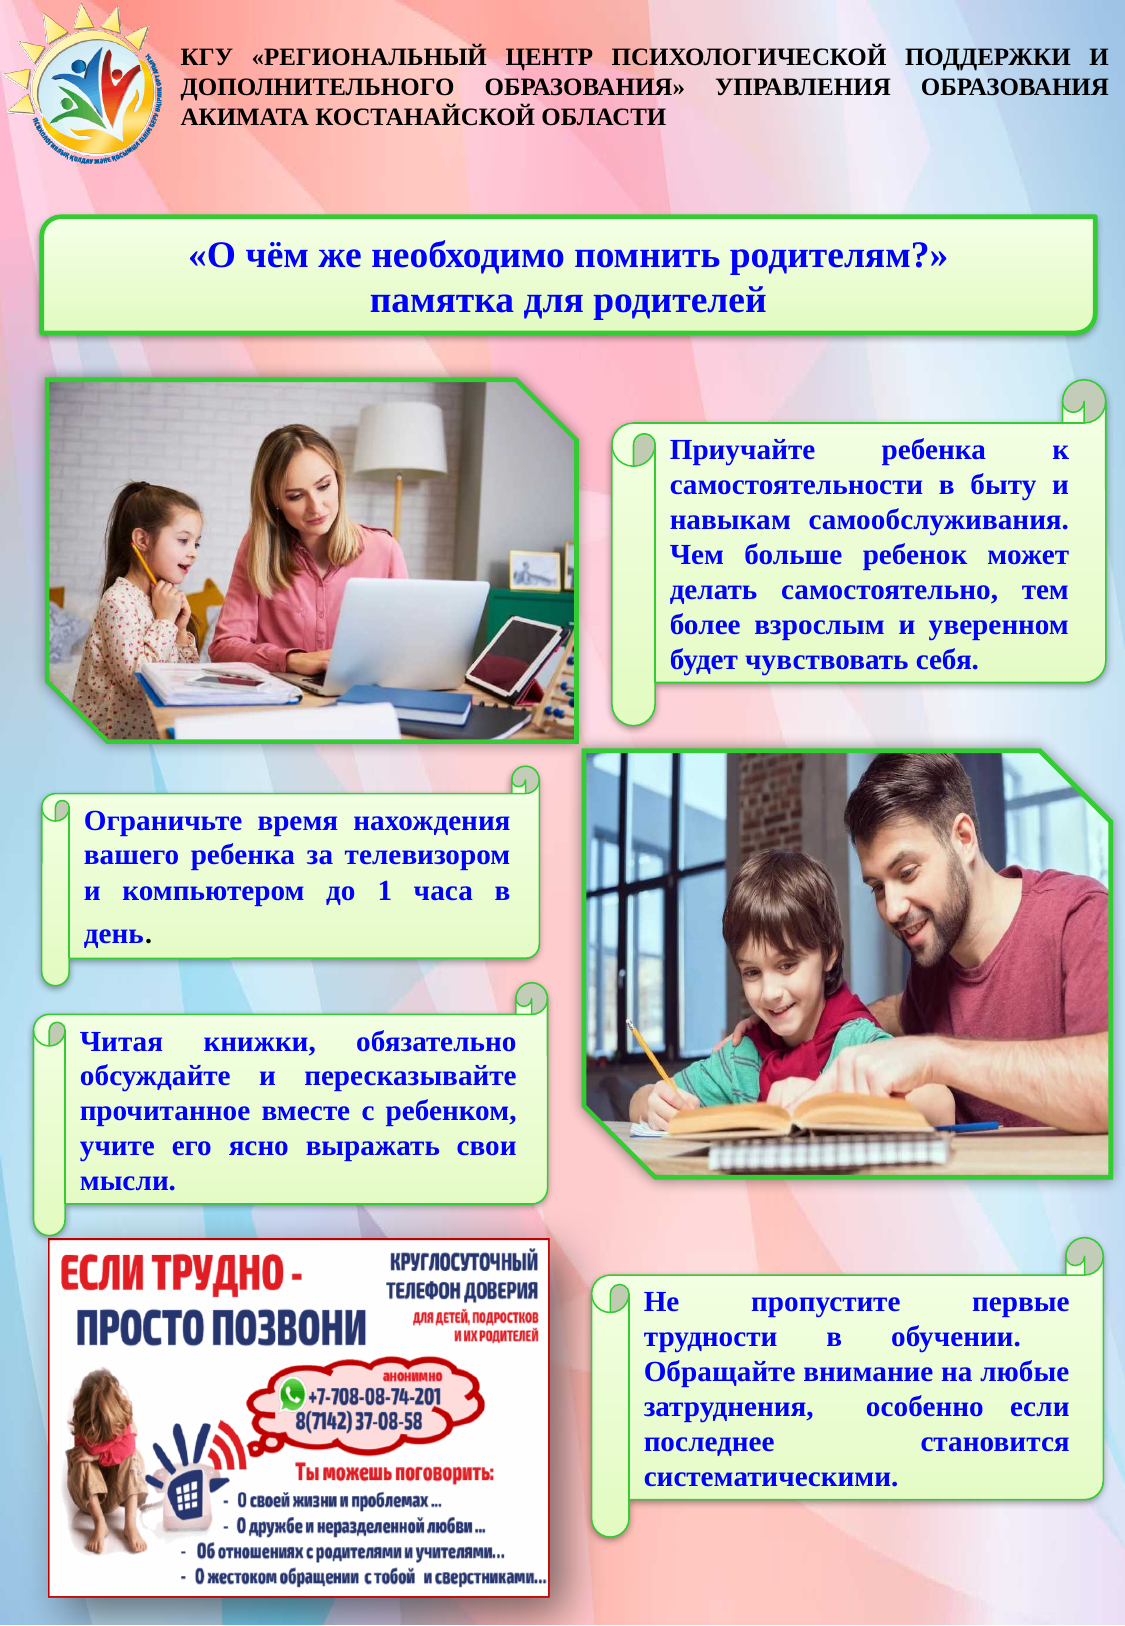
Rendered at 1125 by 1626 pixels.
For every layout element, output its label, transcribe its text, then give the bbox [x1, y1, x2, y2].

text_box Ограничьте время нахождения вашего ребенка за телевизором и компьютером до 1 часа в день. [40, 765, 541, 987]
text_box Не пропустите первые трудности в обучении. Обращайте внимание на любые затруднения, особенно если последнее становится систематическими. [590, 1236, 1105, 1538]
text_box КГУ «РЕГИОНАЛЬНЫЙ ЦЕНТР ПСИХОЛОГИЧЕСКОЙ ПОДДЕРЖКИ И ДОПОЛНИТЕЛЬНОГО ОБРАЗОВАНИЯ» УПРАВЛЕНИЯ ОБРАЗОВАНИЯ АКИМАТА КОСТАНАЙСКОЙ ОБЛАСТИ [171, 32, 1125, 138]
text_box «О чём же необходимо помнить родителям?» памятка для родителей [40, 215, 1097, 334]
text_box Приучайте ребенка к самостоятельности в быту и навыкам самообслуживания. Чем больше ребенок может делать самостоятельно, тем более взрослым и уверенном будет чувствовать себя. [611, 379, 1107, 727]
picture [0, 0, 1125, 1625]
text_box Читая книжки, обязательно обсуждайте и пересказывайте прочитанное вместе с ребенком, учите его ясно выражать свои мысли. [32, 981, 549, 1237]
